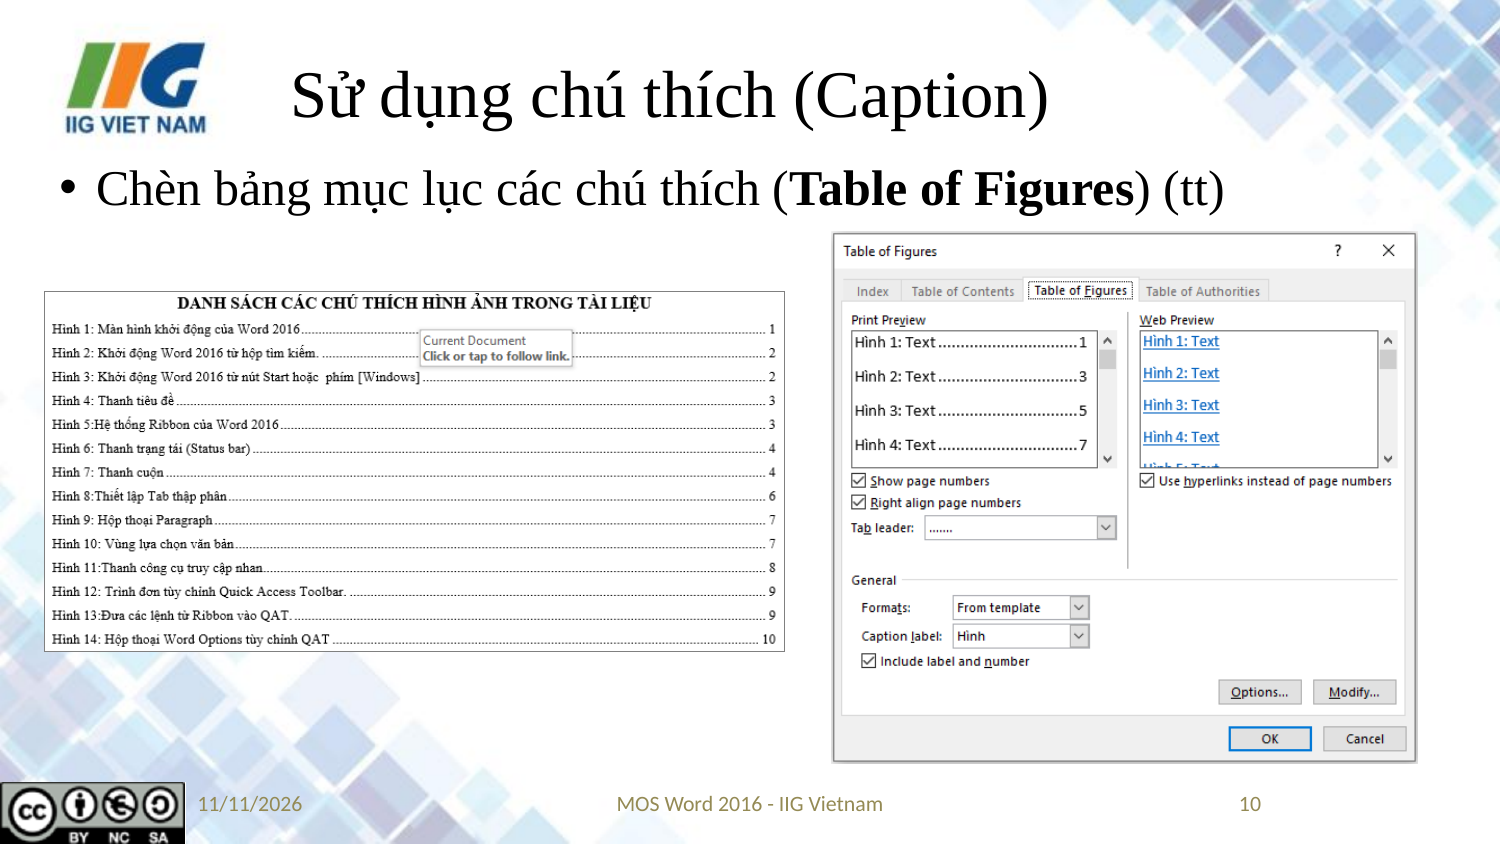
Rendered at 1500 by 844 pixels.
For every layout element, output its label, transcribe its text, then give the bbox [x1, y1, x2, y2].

picture [0, 0, 1500, 844]
list Chèn bảng mục lục các chú thích (Table of Figures) (tt) [44, 148, 1464, 764]
title Sử dụng chú thích (Caption) [275, 46, 1480, 135]
slide_number 10 [1074, 782, 1425, 828]
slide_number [75, 782, 425, 828]
footer MOS Word 2016 - IIG Vietnam [512, 782, 988, 828]
